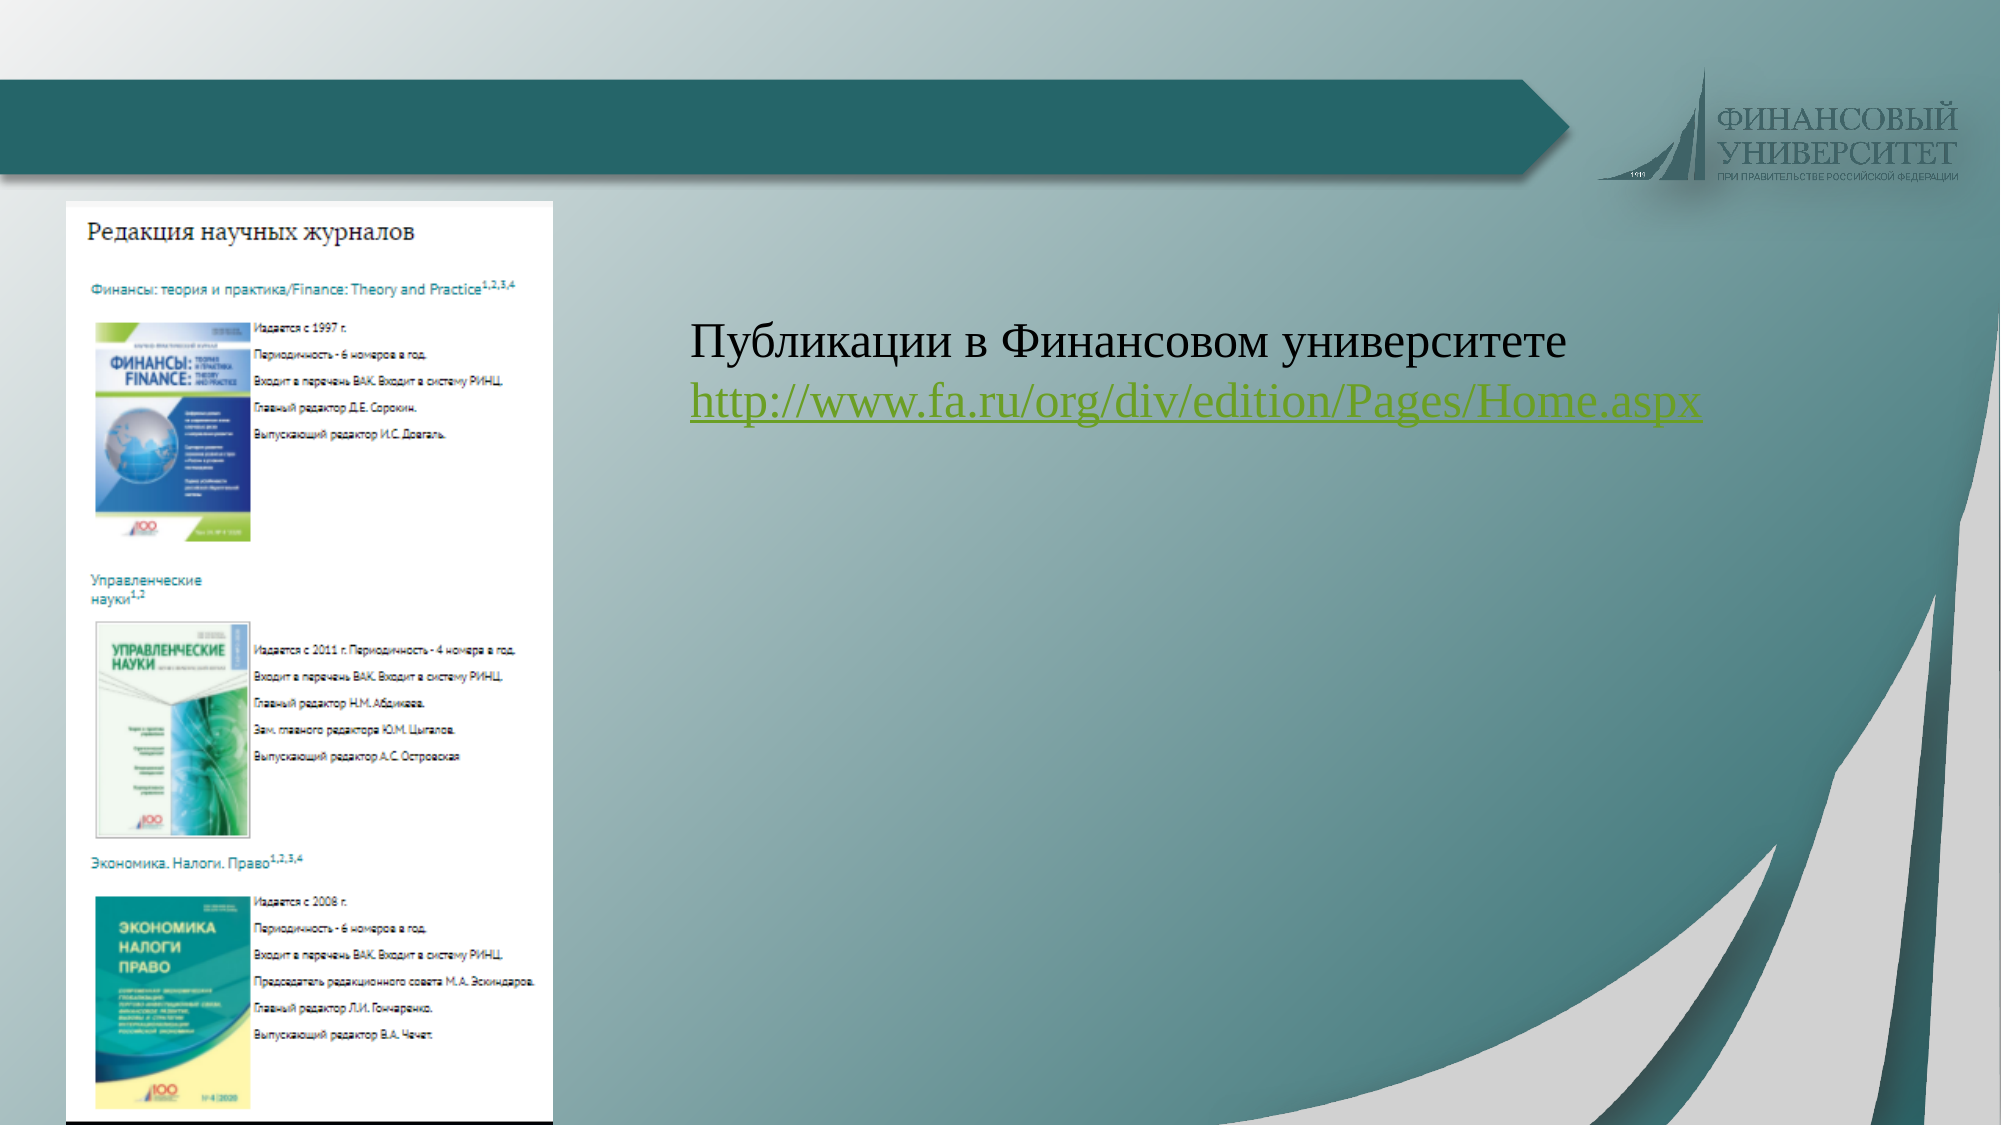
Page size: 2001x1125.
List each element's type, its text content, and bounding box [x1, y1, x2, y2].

picture [1595, 62, 1959, 192]
picture [66, 201, 553, 1125]
text_box Публикации в Финансовом университете http://www.fa.ru/org/div/edition/Pages/Home.aspx [675, 299, 1806, 555]
